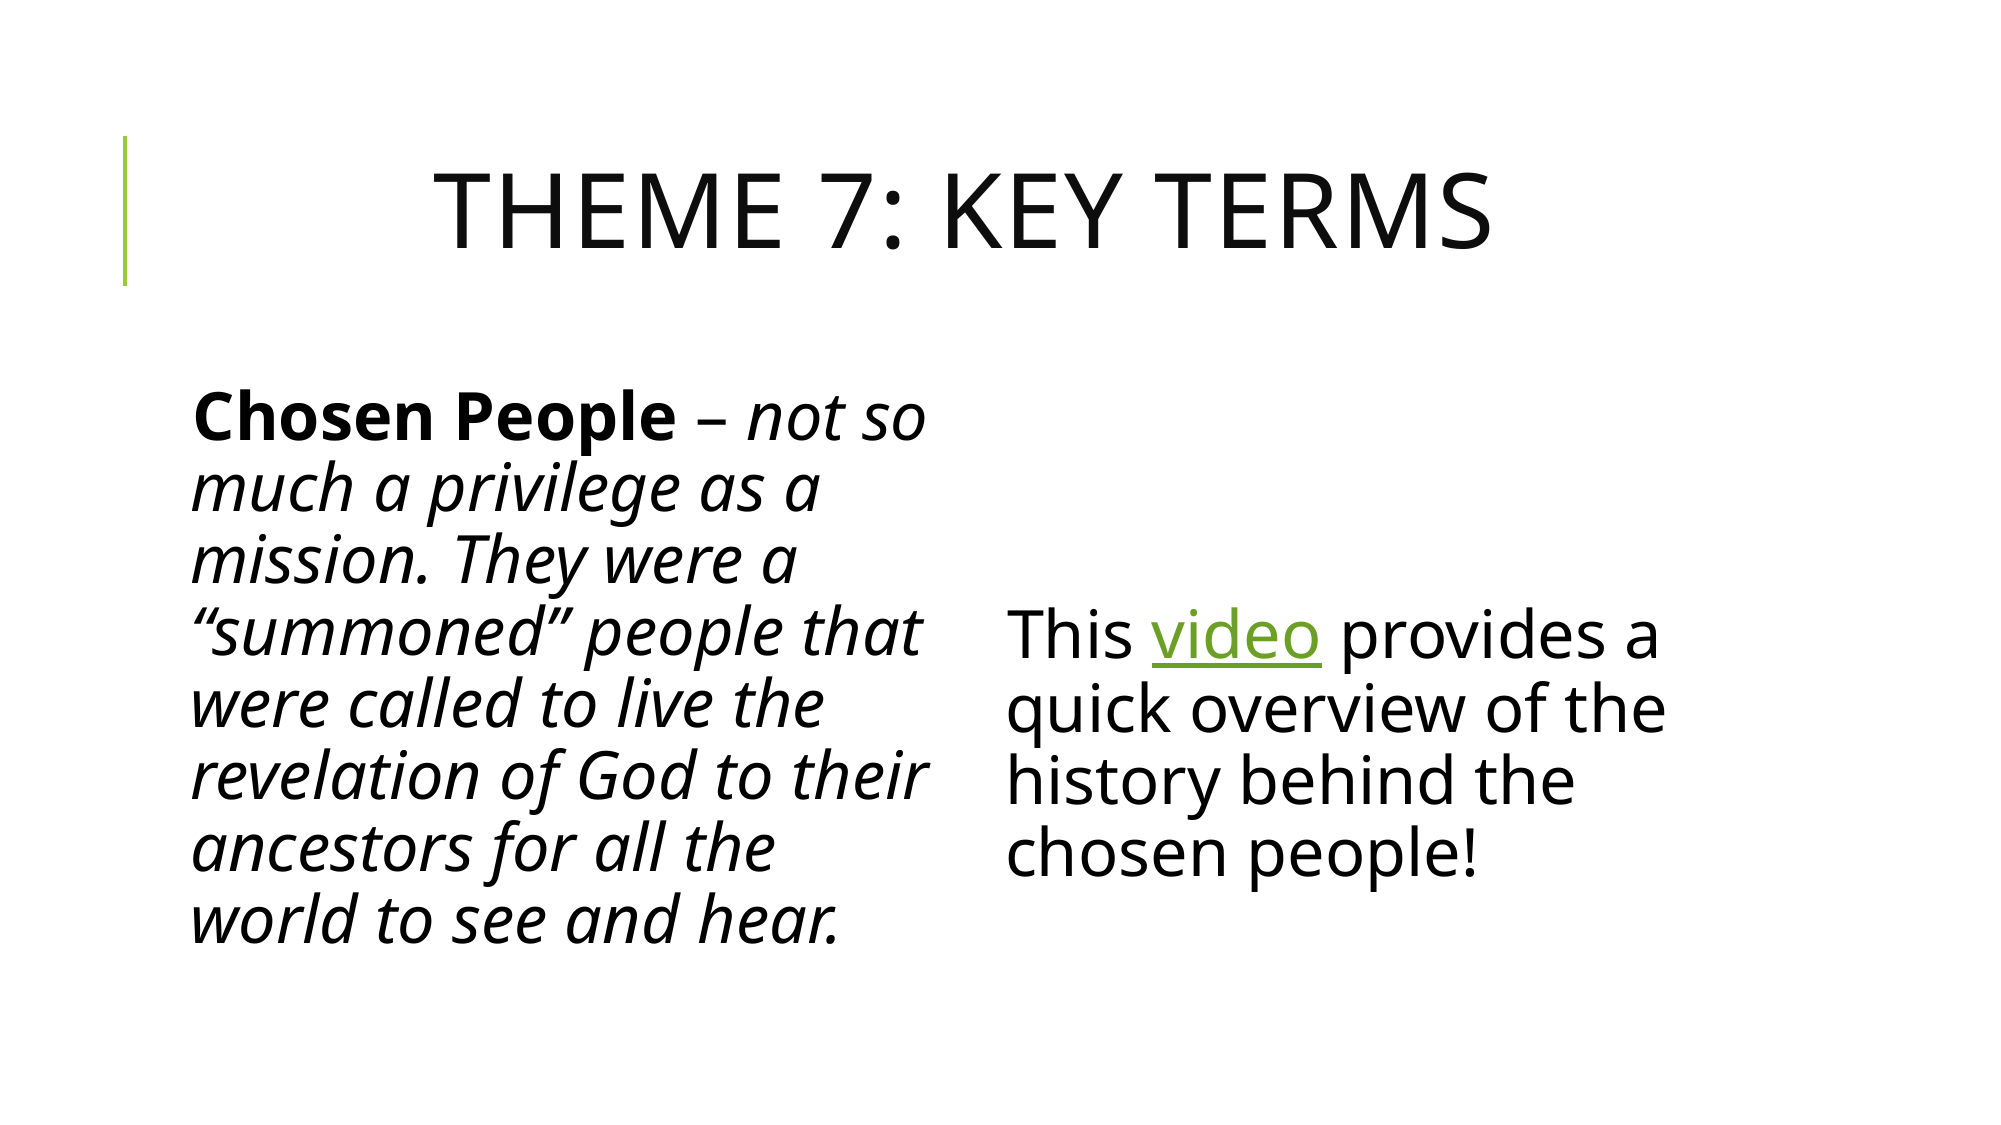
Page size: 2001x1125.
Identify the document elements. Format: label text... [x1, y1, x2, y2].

list Chosen People – not so much a privilege as a mission. They were a “summoned” people that were called to live the revelation of God to their ancestors for all the world to see and hear. [168, 375, 948, 1035]
list This video provides a quick overview of the history behind the chosen people! [982, 375, 1763, 1035]
title Theme 7: key terms [168, 96, 1763, 342]
